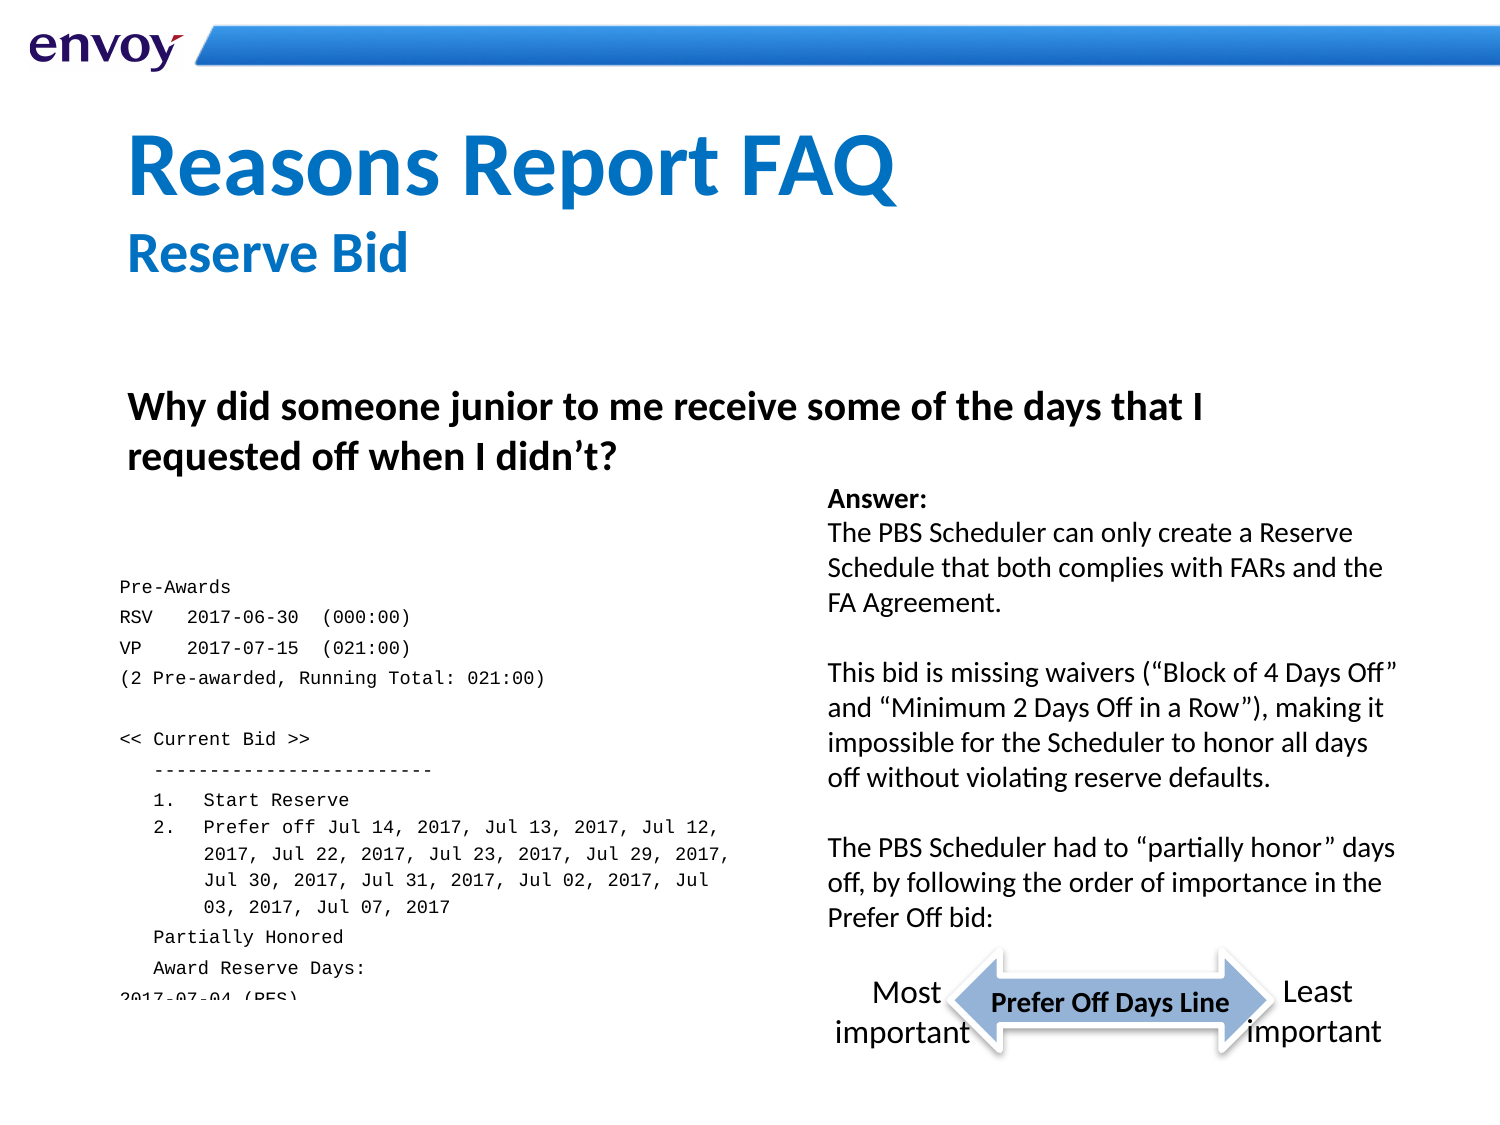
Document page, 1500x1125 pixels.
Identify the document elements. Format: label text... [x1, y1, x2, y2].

picture [29, 33, 184, 72]
text_box Least important [1223, 961, 1413, 1057]
title Reasons Report FAQ Reserve Bid [112, 87, 1350, 300]
text_box Answer: The PBS Scheduler can only create a Reserve Schedule that both complies with FARs and the FA Agreement. This bid is missing waivers (“Block of 4 Days Off” and “Minimum 2 Days Off in a Row”), making it impossible for the Scheduler to honor all days off without violating reserve defaults. The PBS Scheduler had to “partially honor” days off, by following the order of importance in the Prefer Off bid: [811, 469, 1416, 1083]
text_box Why did someone junior to me receive some of the days that I requested off when I didn’t? [112, 371, 1388, 487]
text_box Most important [812, 963, 1001, 1058]
picture [188, 20, 1500, 71]
picture [119, 537, 753, 1001]
text_box Prefer Off Days Line [982, 947, 1237, 1054]
